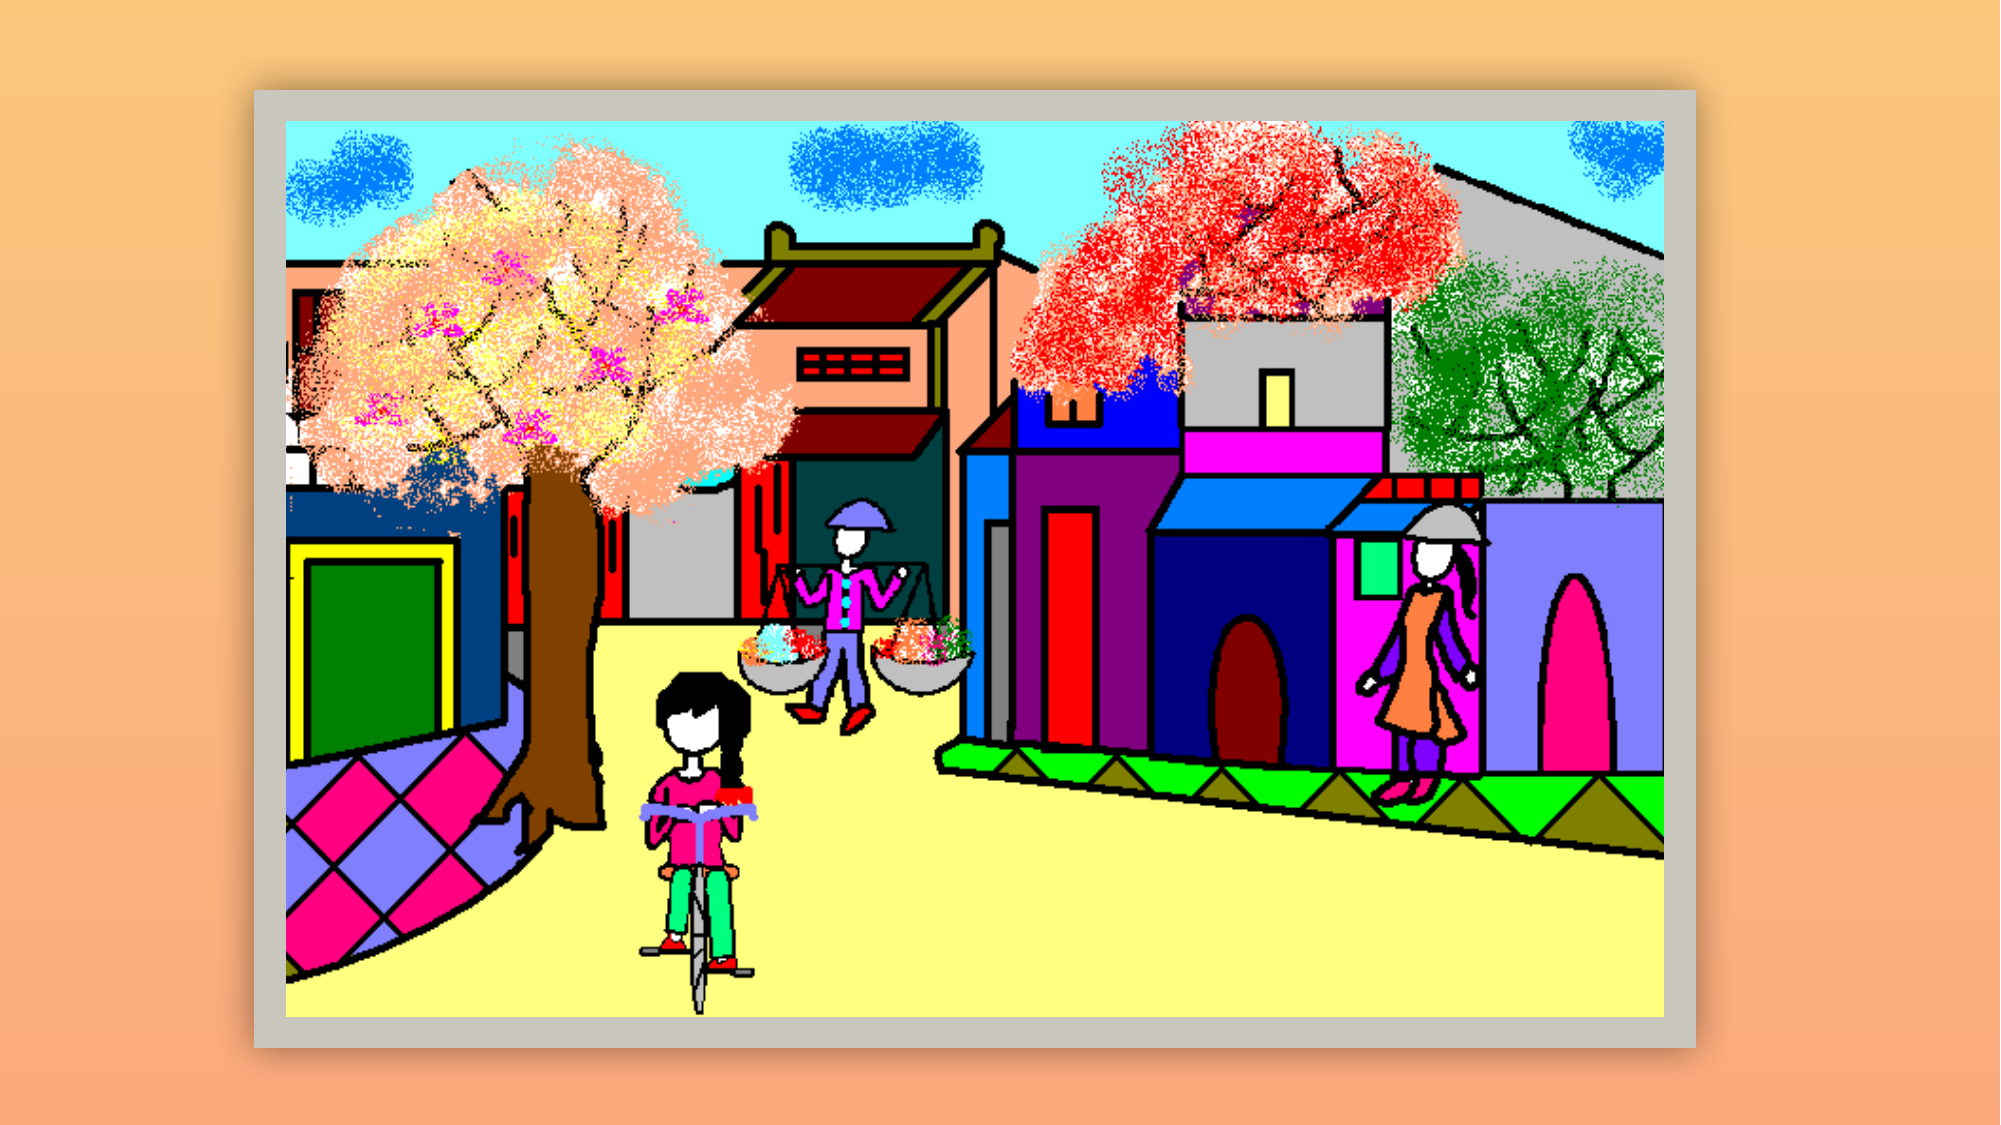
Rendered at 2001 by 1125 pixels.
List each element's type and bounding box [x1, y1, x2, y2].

picture [285, 121, 1665, 1017]
